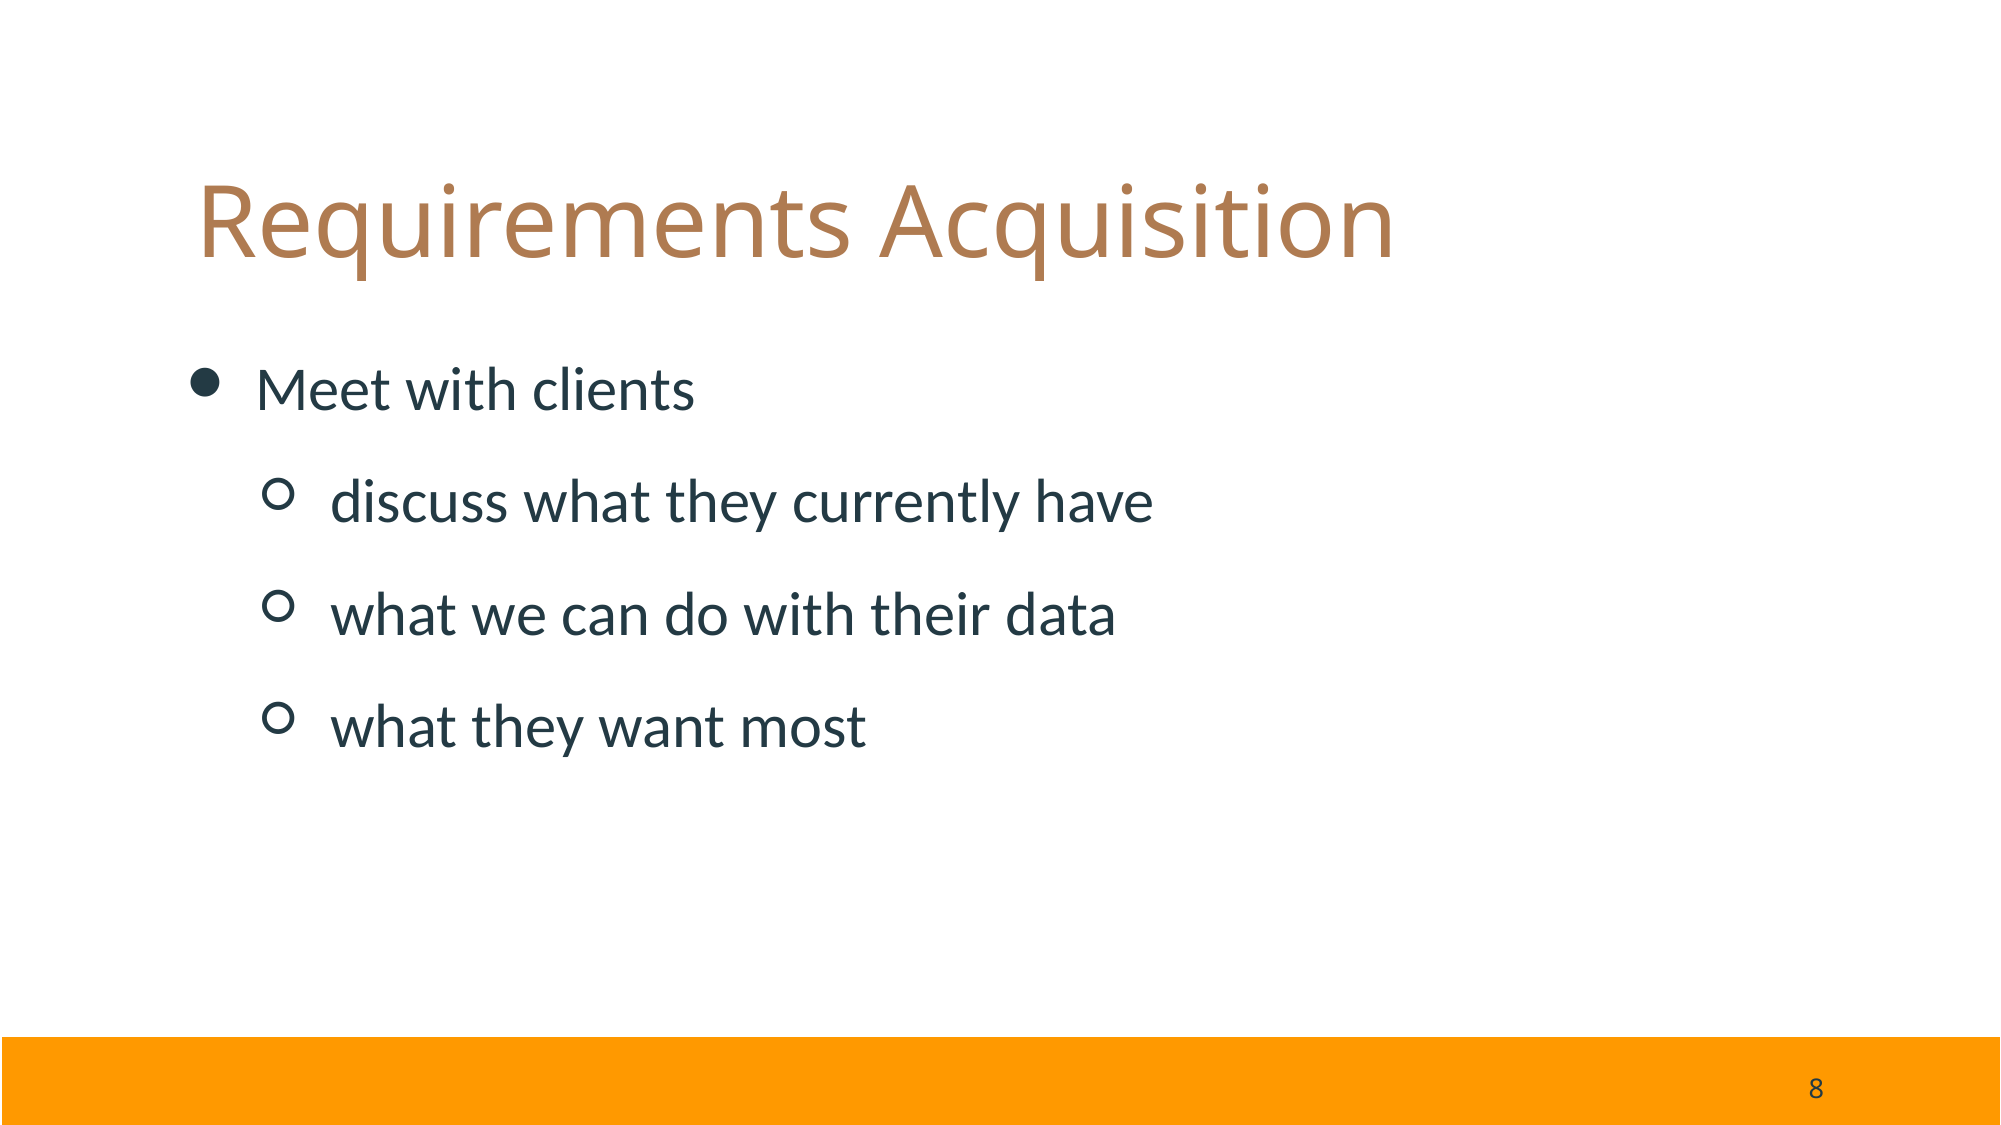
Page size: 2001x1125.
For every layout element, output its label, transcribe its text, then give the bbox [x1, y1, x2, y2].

title Requirements Acquisition [180, 47, 1830, 285]
list Meet with clients discuss what they currently have what we can do with their data what they want most [180, 302, 1830, 963]
text_box [2, 1037, 2000, 1125]
slide_number ‹#› [1624, 1059, 1840, 1120]
